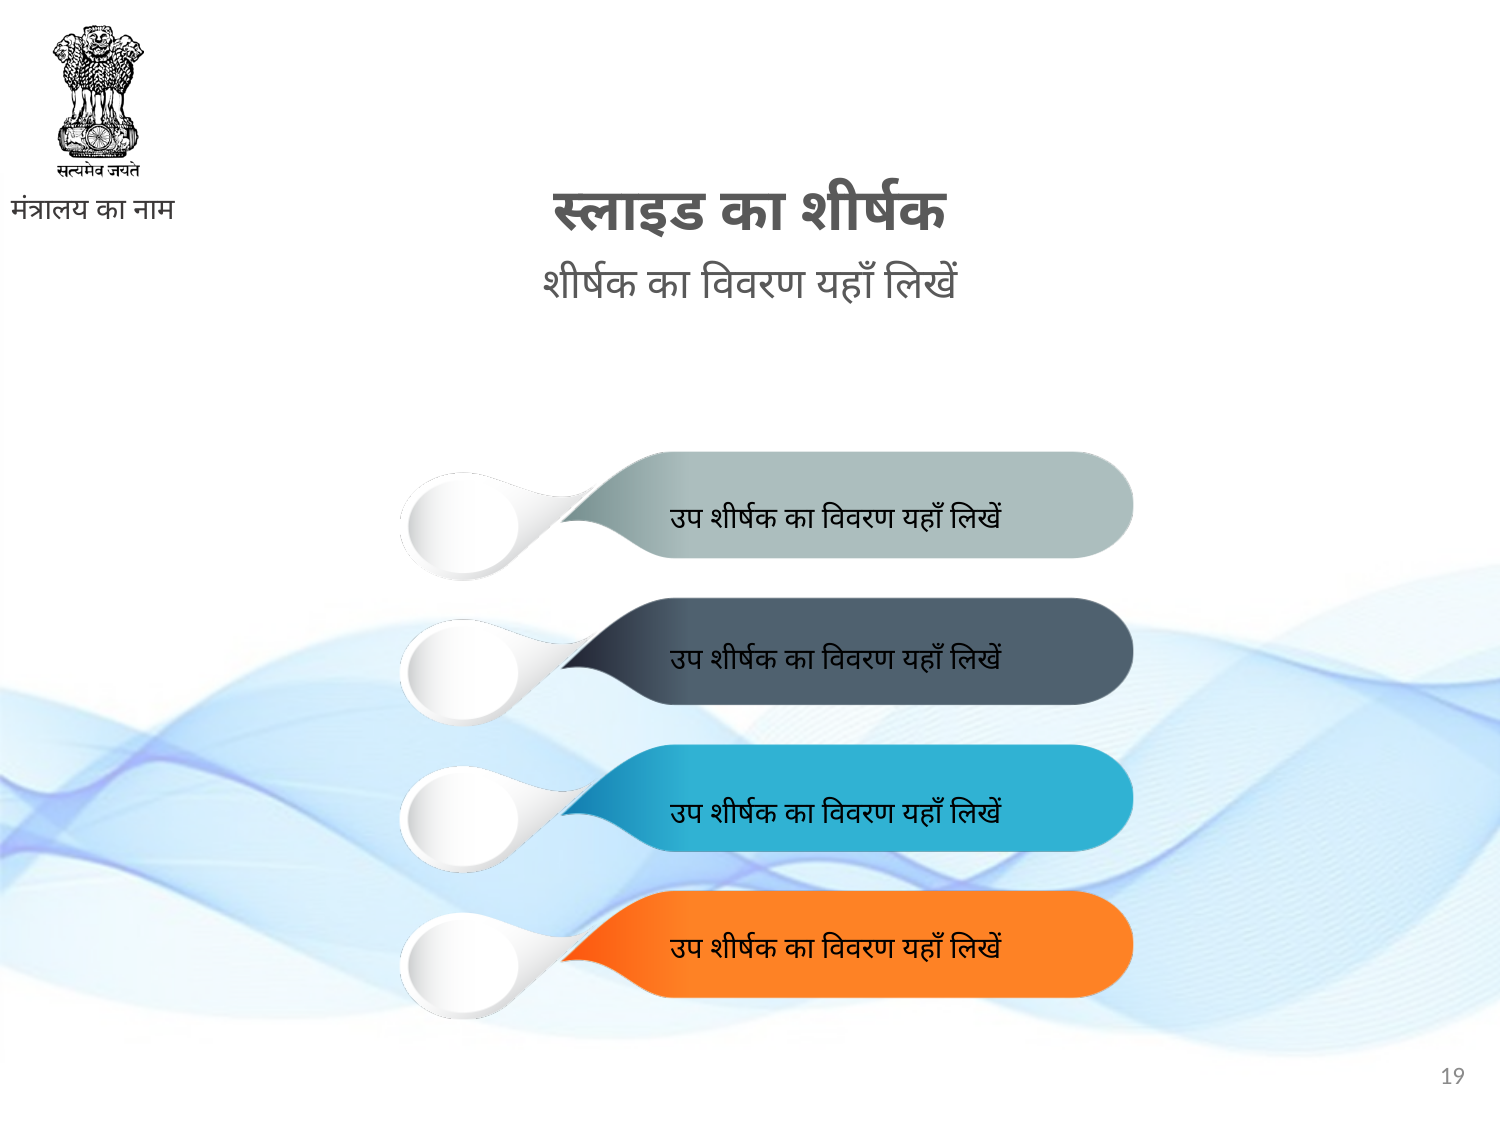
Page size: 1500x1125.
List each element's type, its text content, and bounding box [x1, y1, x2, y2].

list स्लाइड का शीर्षक [278, 172, 1222, 244]
picture [51, 23, 144, 179]
list शीर्षक का विवरण यहाँ लिखें [219, 255, 1281, 350]
slide_number 19 [1142, 1044, 1481, 1105]
picture [294, 376, 1211, 1095]
